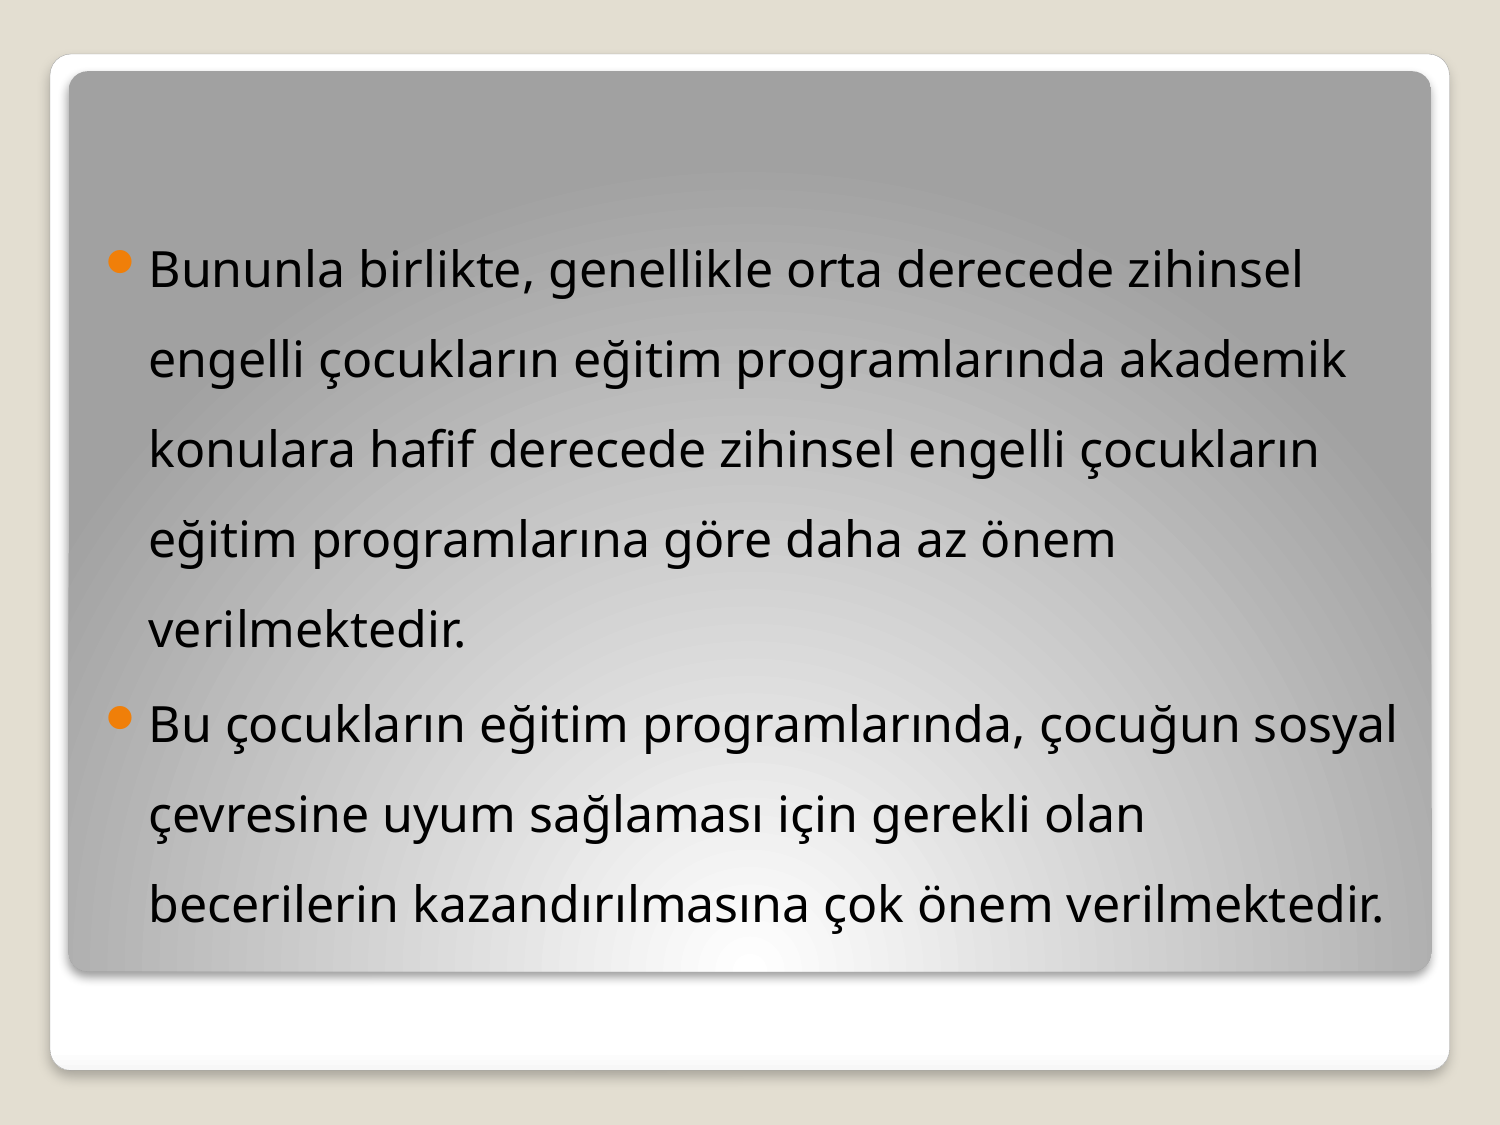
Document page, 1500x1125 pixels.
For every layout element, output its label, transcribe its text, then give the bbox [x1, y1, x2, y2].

list Bununla birlikte, genellikle orta derecede zihinsel engelli çocukların eğitim programlarında akademik konulara hafif derecede zihinsel engelli çocukların eğitim programlarına göre daha az önem verilmektedir. Bu çocukların eğitim programlarında, çocuğun sosyal çevresine uyum sağlaması için gerekli olan becerilerin kazandırılmasına çok önem verilmektedir. [75, 117, 1425, 1005]
